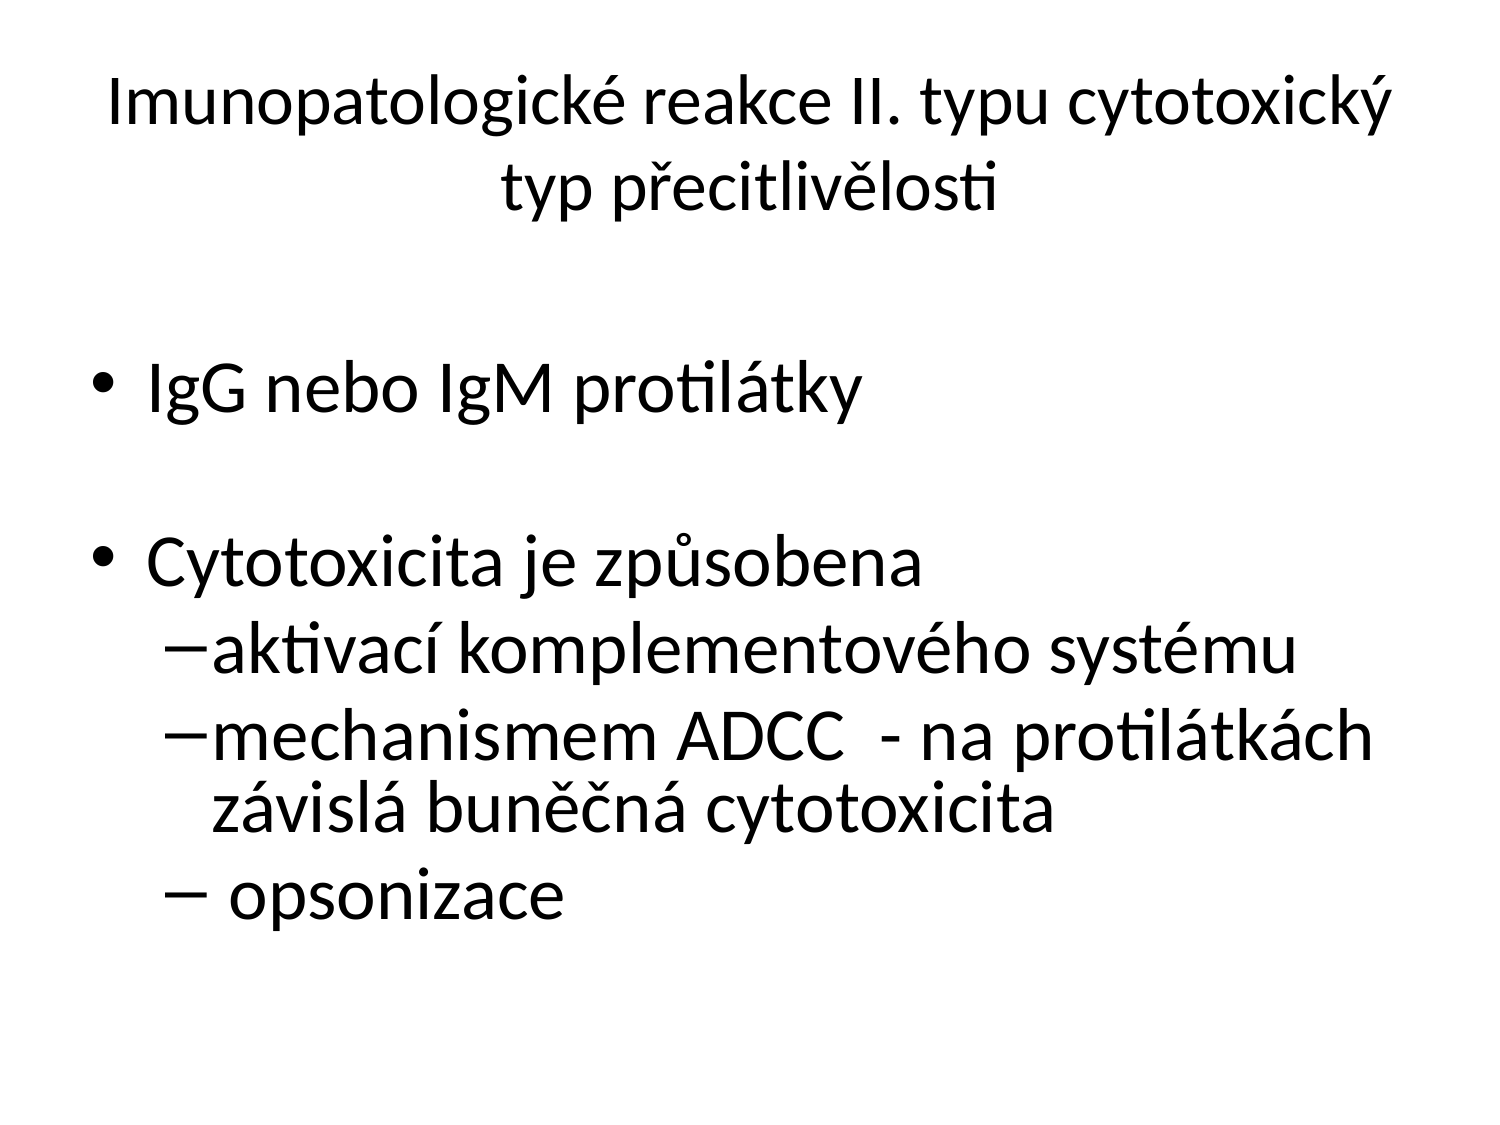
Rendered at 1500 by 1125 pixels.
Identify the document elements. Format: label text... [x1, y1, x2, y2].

title Imunopatologické reakce II. typu cytotoxický typ přecitlivělosti [75, 45, 1425, 233]
list IgG nebo IgM protilátky Cytotoxicita je způsobena aktivací komplementového systému mechanismem ADCC - na protilátkách závislá buněčná cytotoxicita opsonizace [75, 262, 1425, 1094]
